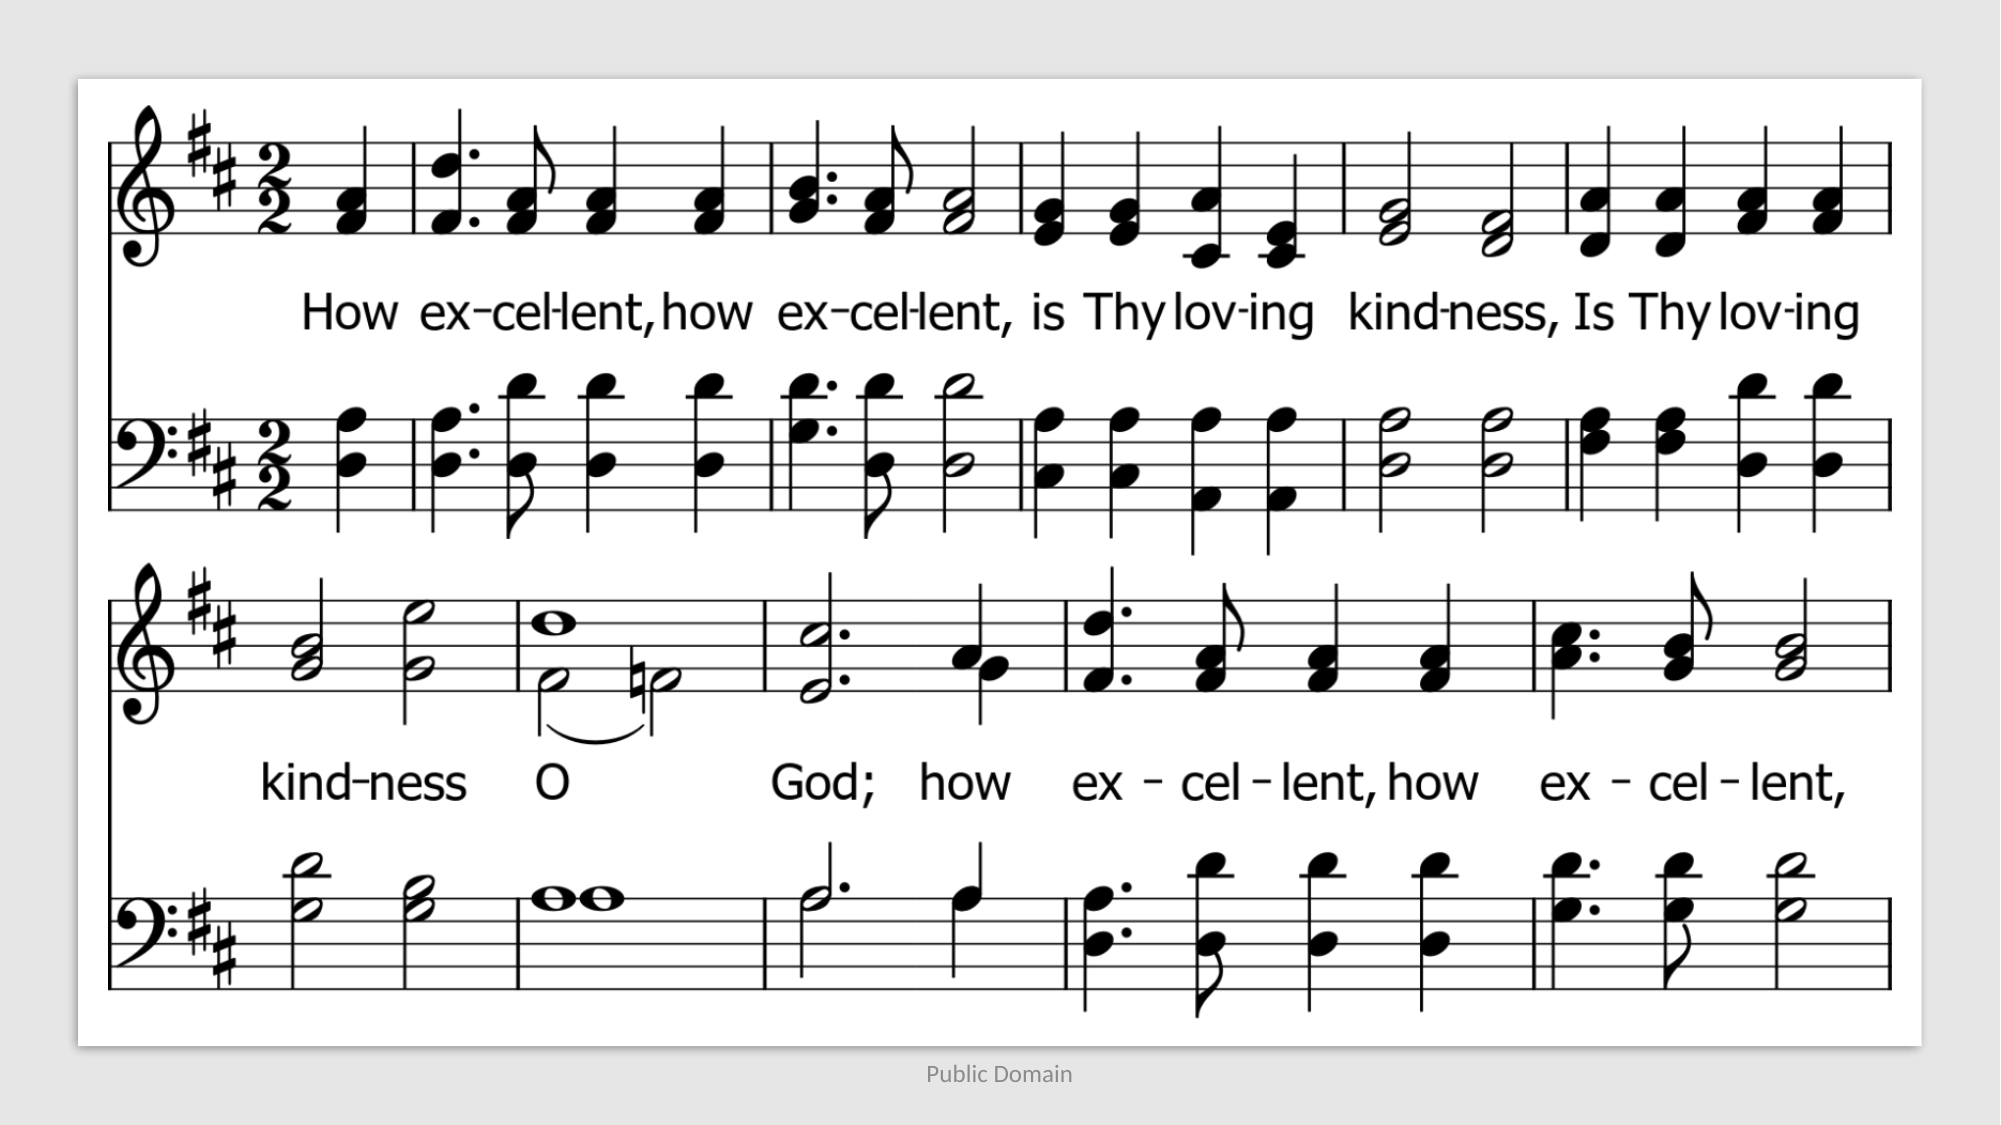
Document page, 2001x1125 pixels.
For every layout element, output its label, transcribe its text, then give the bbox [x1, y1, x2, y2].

text_box [77, 78, 1923, 1047]
footer Public Domain [662, 1042, 1338, 1103]
picture [108, 105, 1892, 1020]
text_box [0, 0, 2000, 1125]
